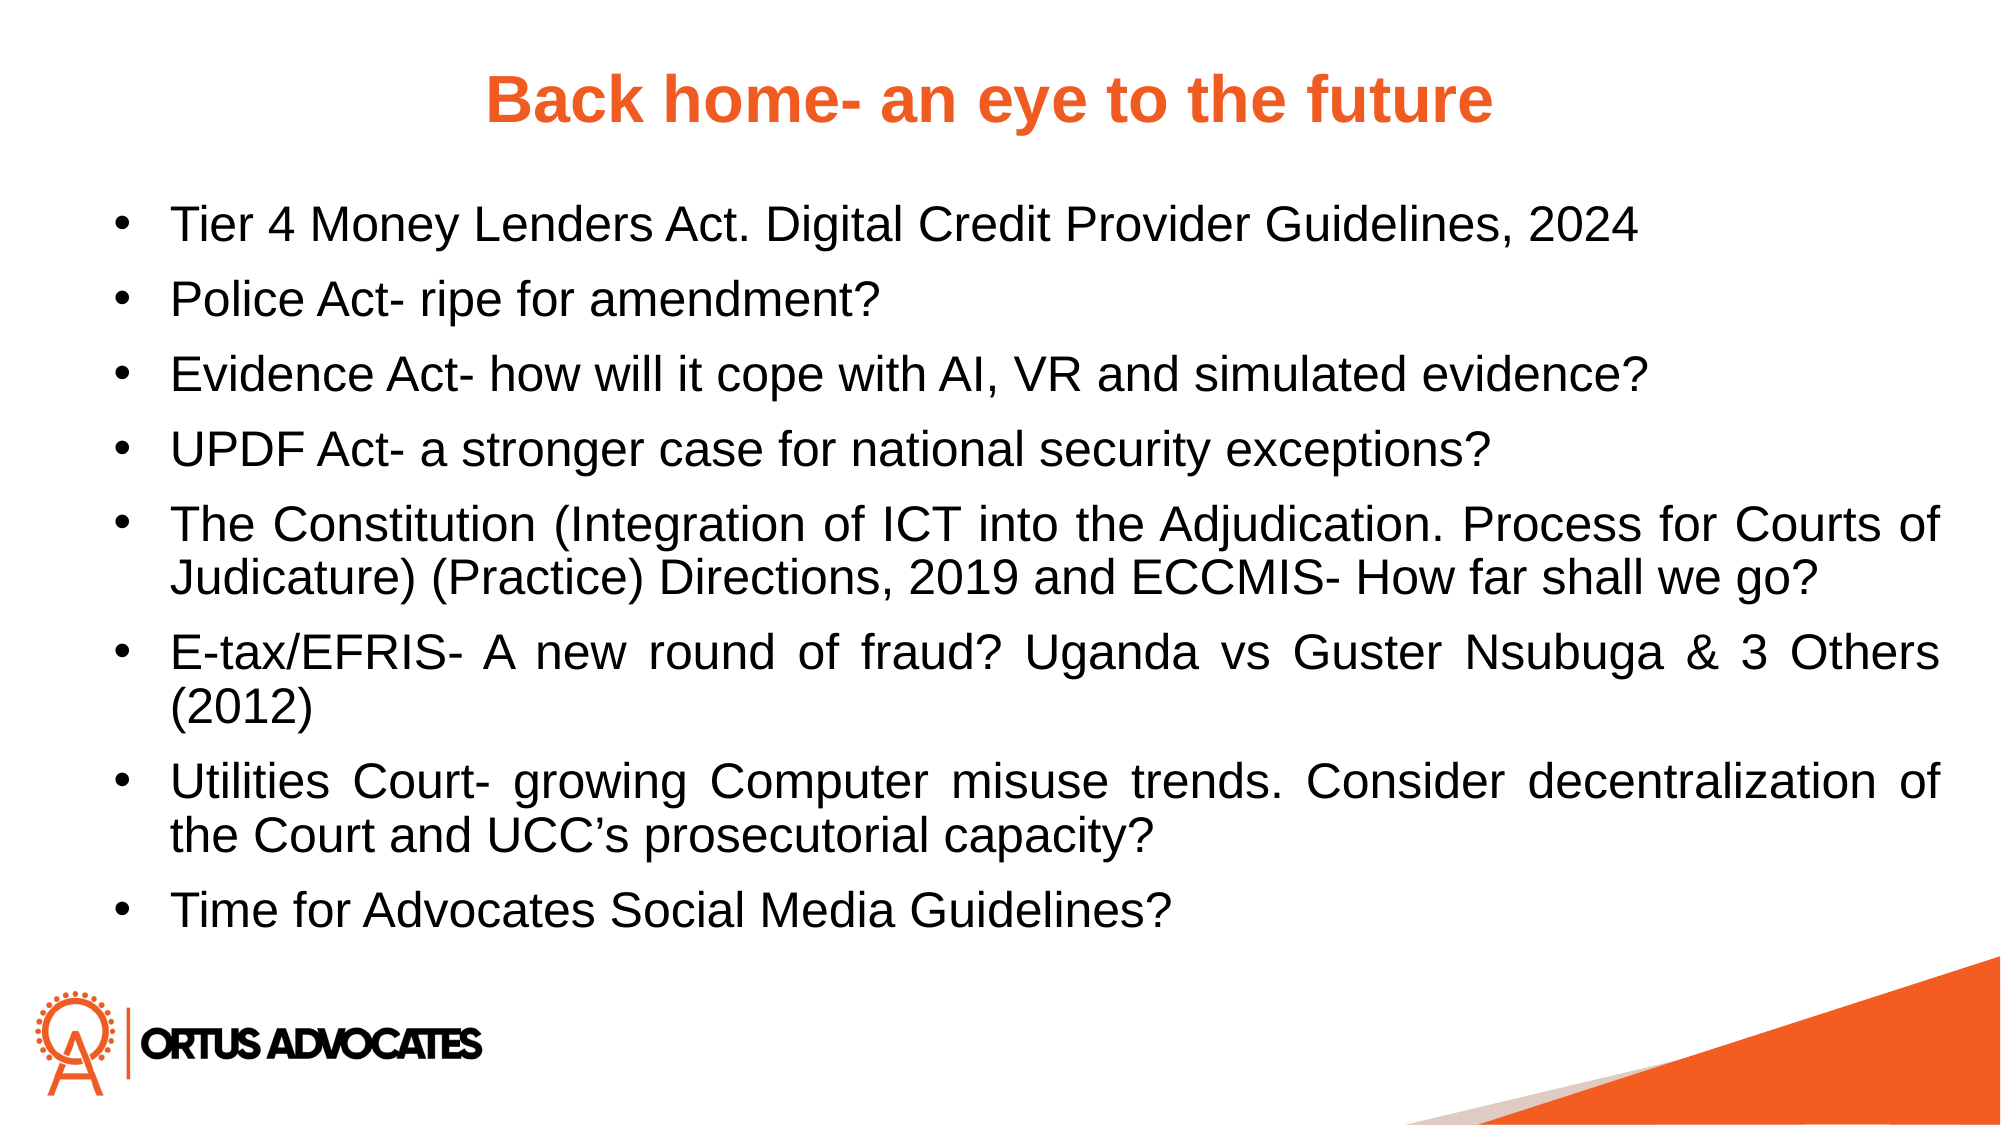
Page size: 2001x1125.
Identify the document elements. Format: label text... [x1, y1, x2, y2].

text_box Back home- an eye to the future [186, 57, 1795, 144]
text_box Tier 4 Money Lenders Act. Digital Credit Provider Guidelines, 2024 Police Act- ripe for amendment? Evidence Act- how will it cope with AI, VR and simulated evidence? UPDF Act- a stronger case for national security exceptions? The Constitution (Integration of ICT into the Adjudication. Process for Courts of Judicature) (Practice) Directions, 2019 and ECCMIS- How far shall we go? E-tax/EFRIS- A new round of fraud? Uganda vs Guster Nsubuga & 3 Others (2012) Utilities Court- growing Computer misuse trends. Consider decentralization of the Court and UCC’s prosecutorial capacity? Time for Advocates Social Media Guidelines? [98, 191, 1957, 994]
picture [35, 991, 518, 1125]
